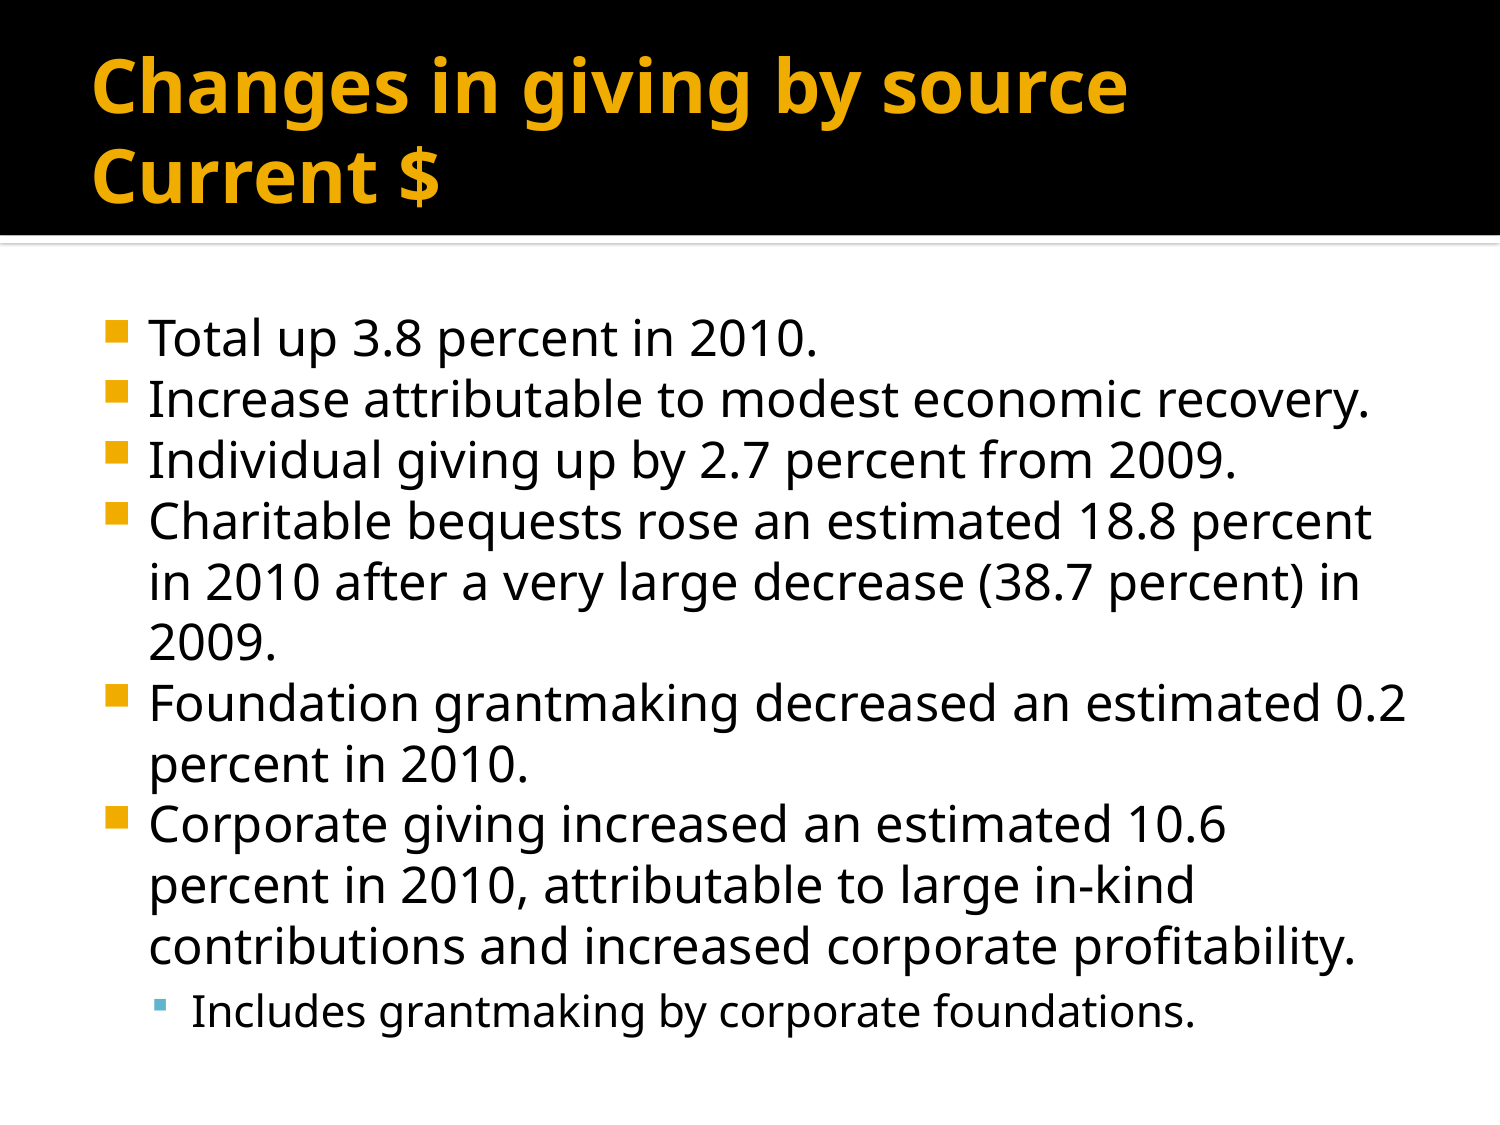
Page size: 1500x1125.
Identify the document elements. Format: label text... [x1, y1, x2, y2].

list Total up 3.8 percent in 2010. Increase attributable to modest economic recovery. Individual giving up by 2.7 percent from 2009. Charitable bequests rose an estimated 18.8 percent in 2010 after a very large decrease (38.7 percent) in 2009. Foundation grantmaking decreased an estimated 0.2 percent in 2010. Corporate giving increased an estimated 10.6 percent in 2010, attributable to large in-kind contributions and increased corporate profitability. Includes grantmaking by corporate foundations. [75, 291, 1425, 1050]
title Changes in giving by source Current $ [75, 25, 1425, 231]
